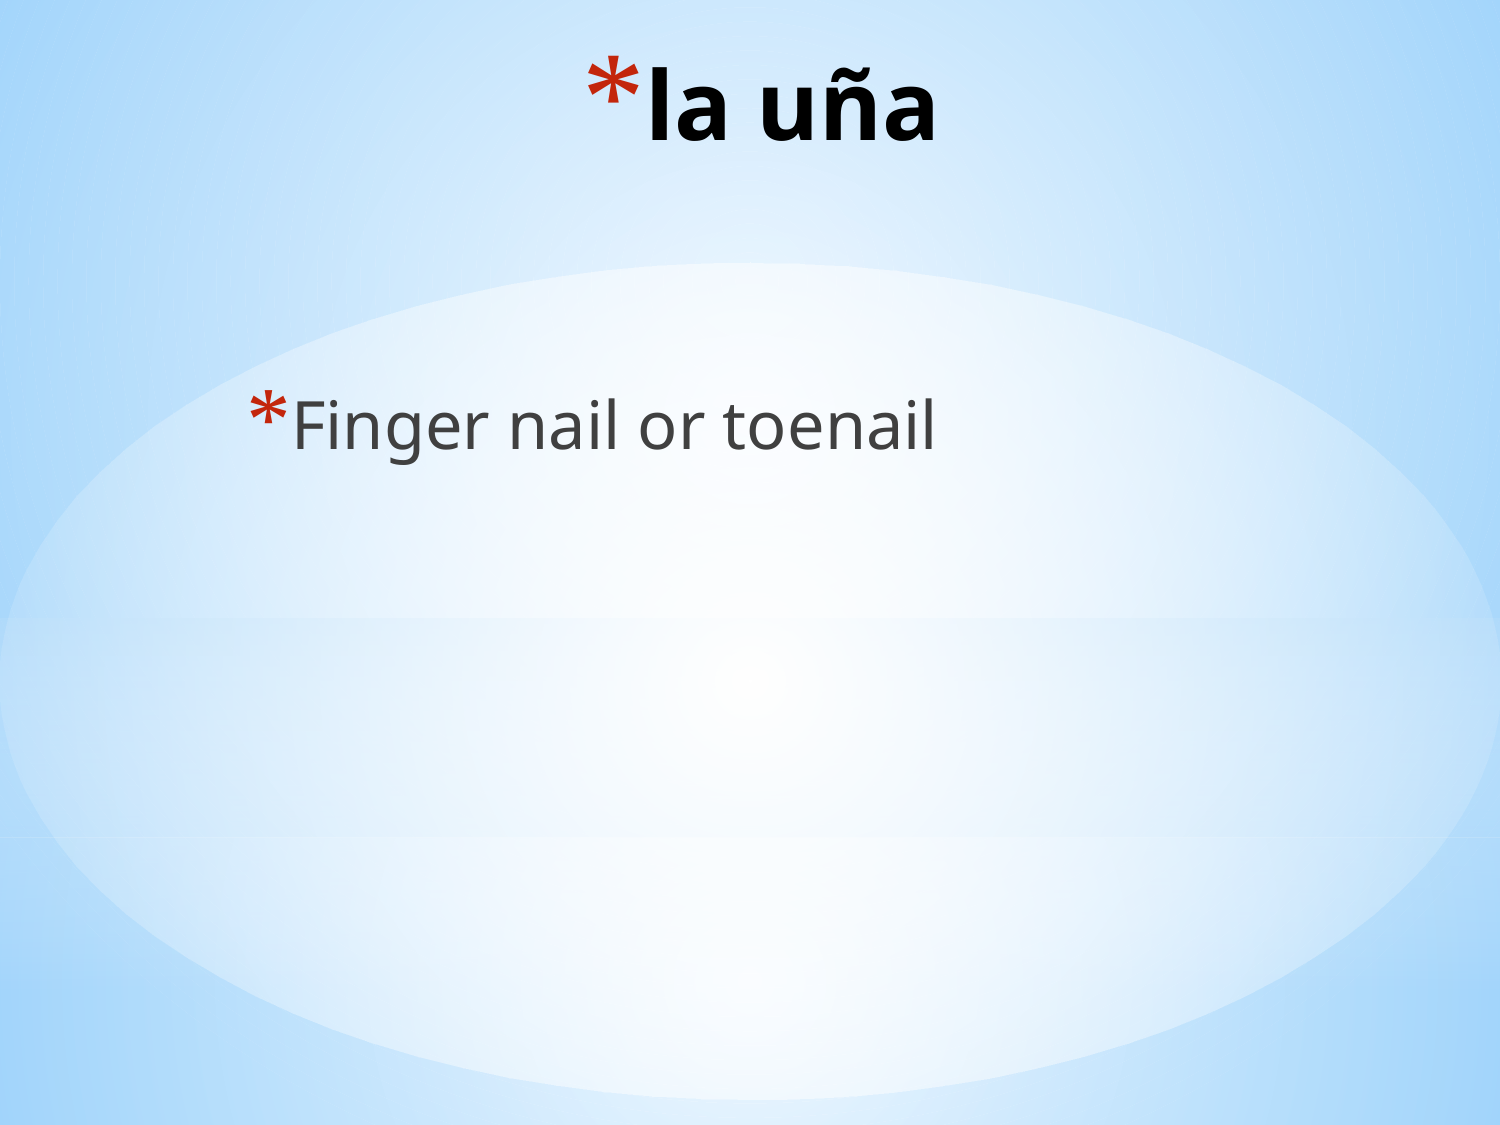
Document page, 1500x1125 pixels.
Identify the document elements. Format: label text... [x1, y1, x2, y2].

list Finger nail or toenail [225, 375, 1275, 945]
title la uña [0, 37, 956, 225]
